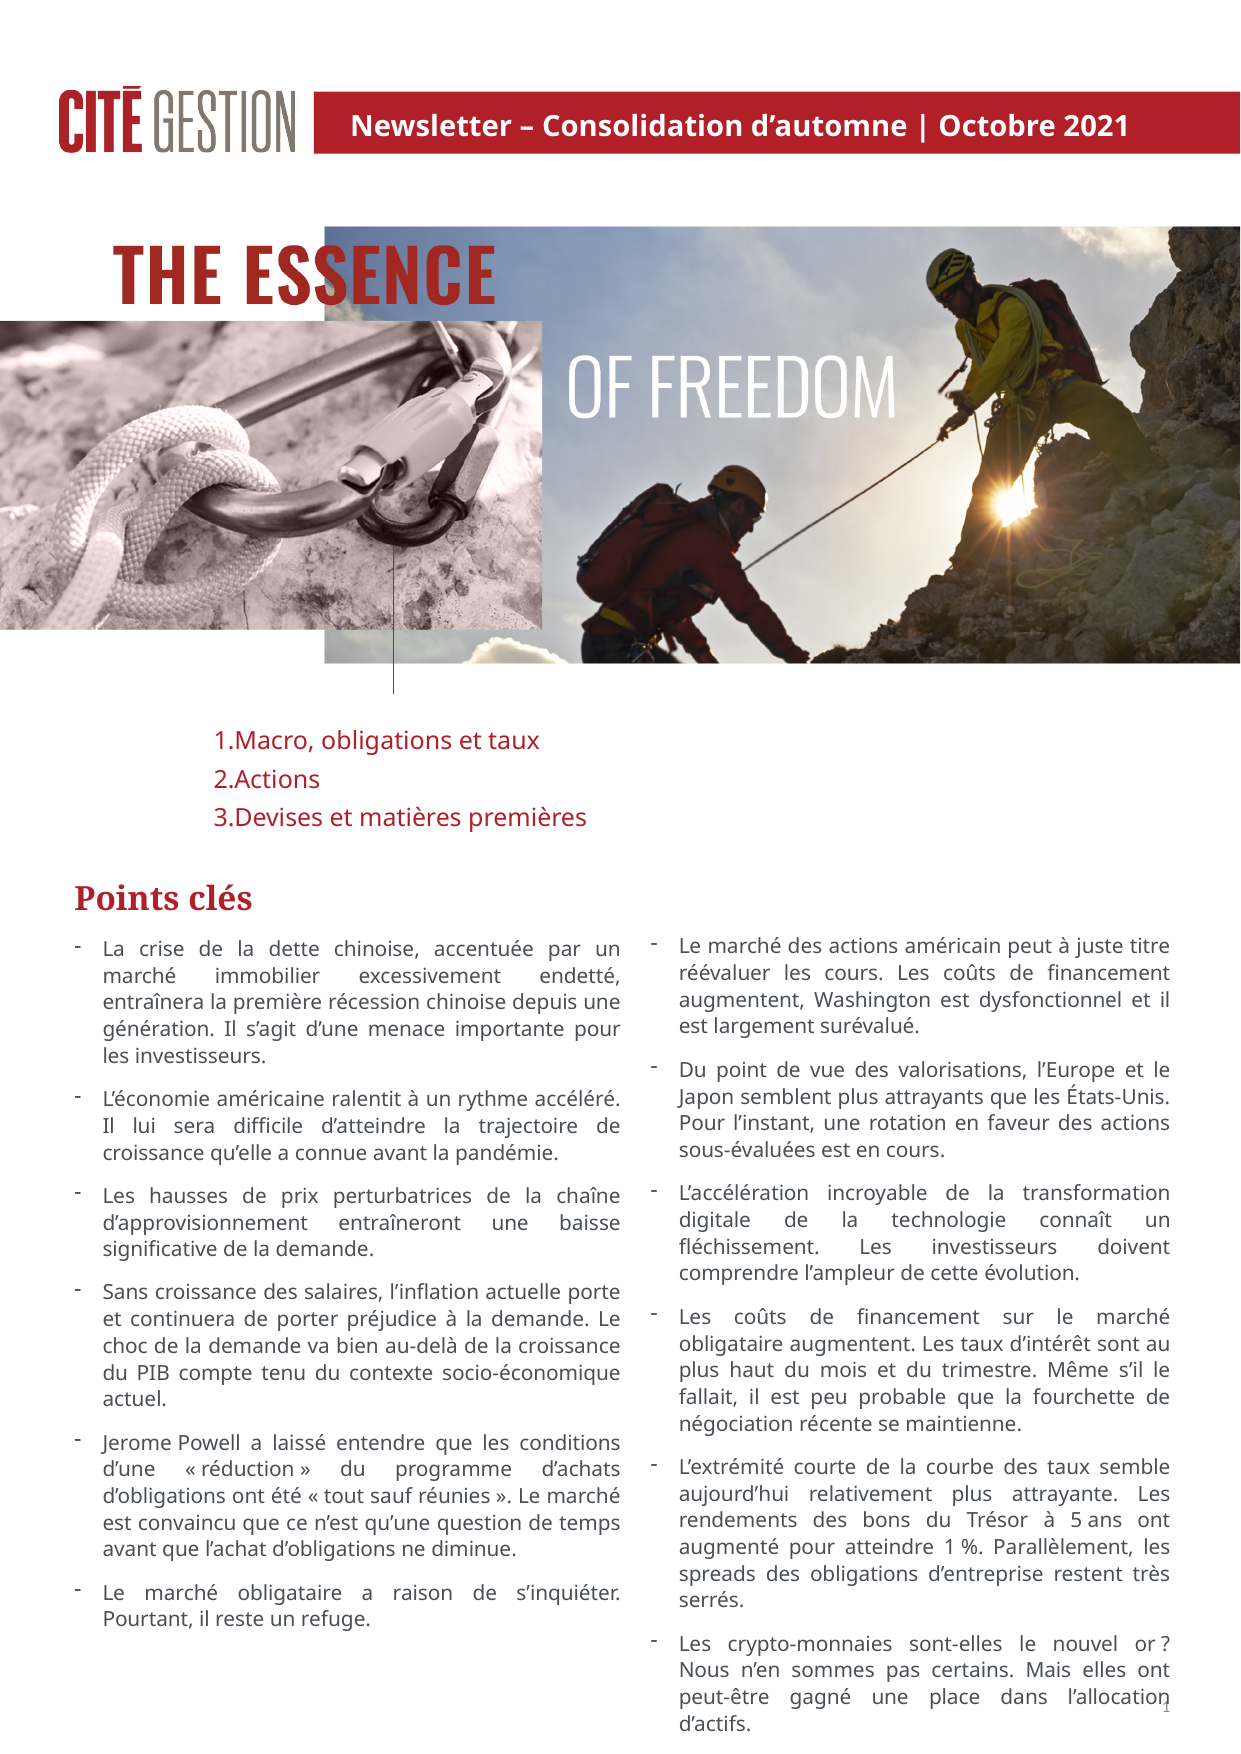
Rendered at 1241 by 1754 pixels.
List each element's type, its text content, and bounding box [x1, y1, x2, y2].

text_box Macro, obligations et taux Actions Devises et matières premières [198, 681, 1205, 874]
slide_number 1 [906, 1658, 1186, 1753]
text_box [313, 91, 1241, 155]
text_box Points clés La crise de la dette chinoise, accentuée par un marché immobilier excessivement endetté, entraînera la première récession chinoise depuis une génération. Il s’agit d’une menace importante pour les investisseurs. L’économie américaine ralentit à un rythme accéléré. Il lui sera difficile d’atteindre la trajectoire de croissance qu’elle a connue avant la pandémie. Les hausses de prix perturbatrices de la chaîne d’approvisionnement entraîneront une baisse significative de la demande. Sans croissance des salaires, l’inflation actuelle porte et continuera de porter préjudice à la demande. Le choc de la demande va bien au-delà de la croissance du PIB compte tenu du contexte socio-économique actuel. Jerome Powell a laissé entendre que les conditions d’une « réduction » du programme d’achats d’obligations ont été « tout sauf réunies ». Le marché est convaincu que ce n’est qu’une question de temps avant que l’achat d’obligations ne diminue. Le marché obligataire a raison de s’inquiéter. Pourtant, il reste un refuge. [59, 867, 636, 1679]
text_box Newsletter – Consolidation d’automne | Octobre 2021 [335, 97, 1202, 143]
picture [0, 209, 1241, 681]
picture [59, 86, 295, 153]
text_box Le marché des actions américain peut à juste titre réévaluer les cours. Les coûts de financement augmentent, Washington est dysfonctionnel et il est largement surévalué. Du point de vue des valorisations, l’Europe et le Japon semblent plus attrayants que les États-Unis. Pour l’instant, une rotation en faveur des actions sous-évaluées est en cours. L’accélération incroyable de la transformation digitale de la technologie connaît un fléchissement. Les investisseurs doivent comprendre l’ampleur de cette évolution. Les coûts de financement sur le marché obligataire augmentent. Les taux d’intérêt sont au plus haut du mois et du trimestre. Même s’il le fallait, il est peu probable que la fourchette de négociation récente se maintienne. L’extrémité courte de la courbe des taux semble aujourd’hui relativement plus attrayante. Les rendements des bons du Trésor à 5 ans ont augmenté pour atteindre 1 %. Parallèlement, les spreads des obligations d’entreprise restent très serrés. Les crypto-monnaies sont-elles le nouvel or ? Nous n’en sommes pas certains. Mais elles ont peut-être gagné une place dans l’allocation d’actifs. [635, 923, 1186, 1647]
